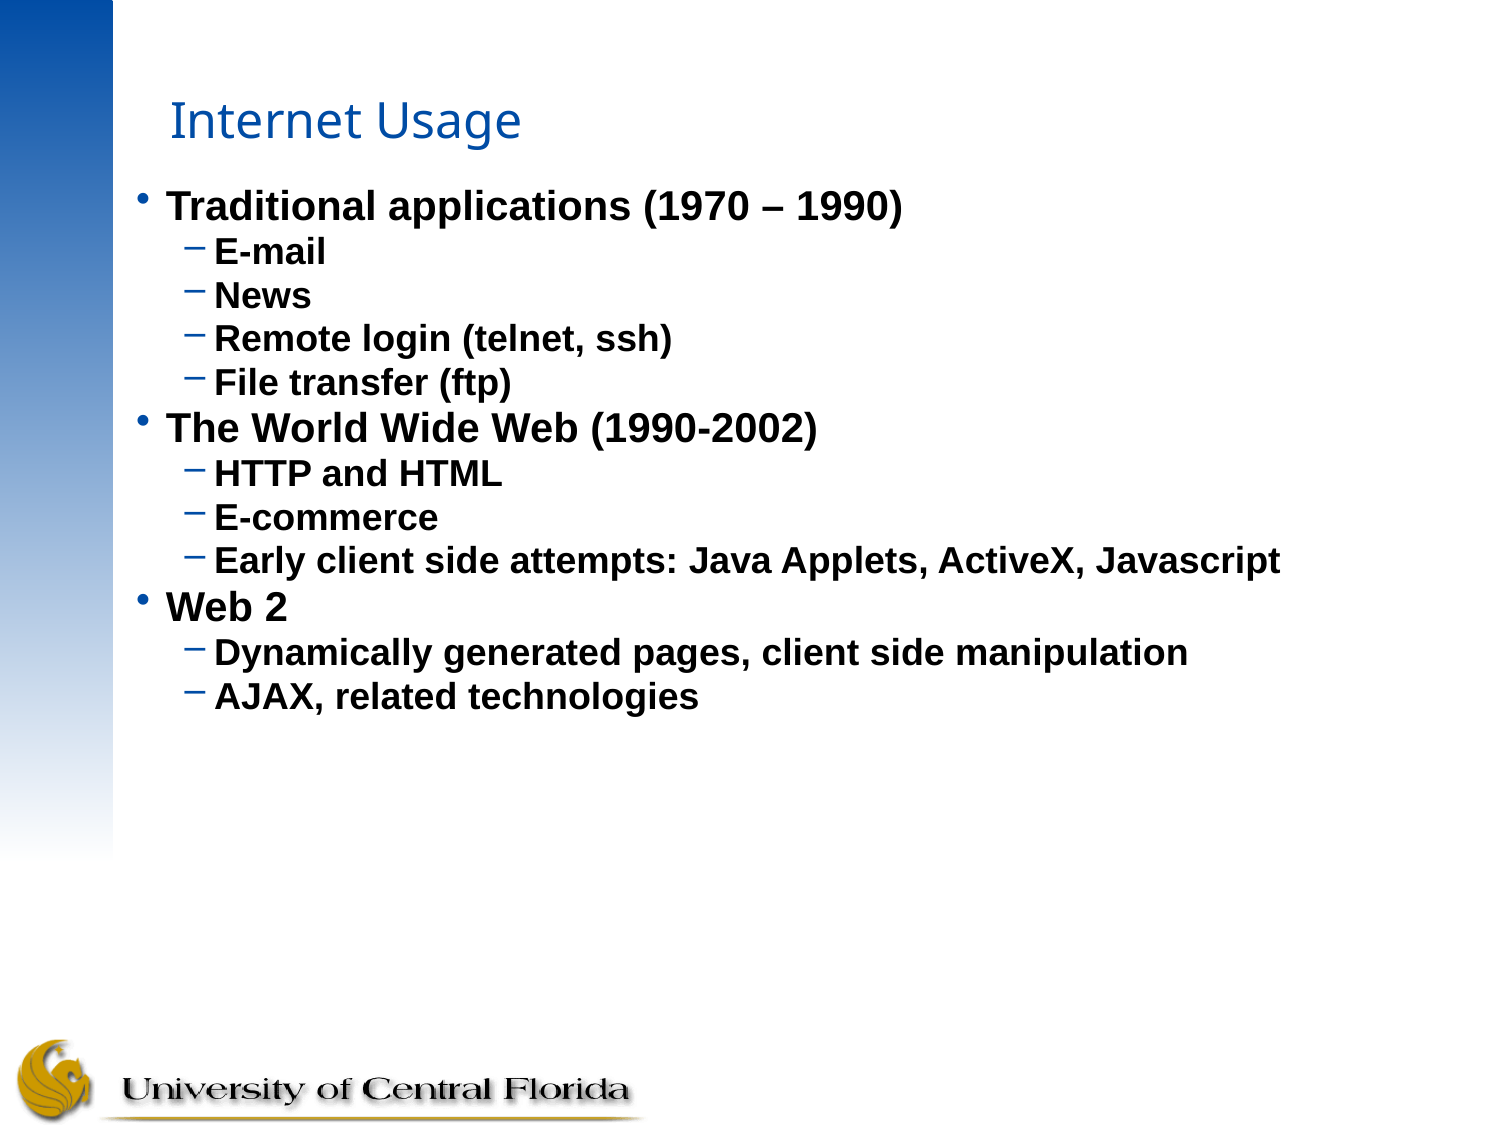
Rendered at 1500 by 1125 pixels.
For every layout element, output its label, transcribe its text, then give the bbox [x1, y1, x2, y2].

picture [9, 1032, 654, 1125]
title Internet Usage [169, 95, 1387, 220]
list Traditional applications (1970 – 1990) E-mail News Remote login (telnet, ssh) File transfer (ftp) The World Wide Web (1990-2002) HTTP and HTML E-commerce Early client side attempts: Java Applets, ActiveX, Javascript Web 2 Dynamically generated pages, client side manipulation AJAX, related technologies [135, 188, 1357, 829]
